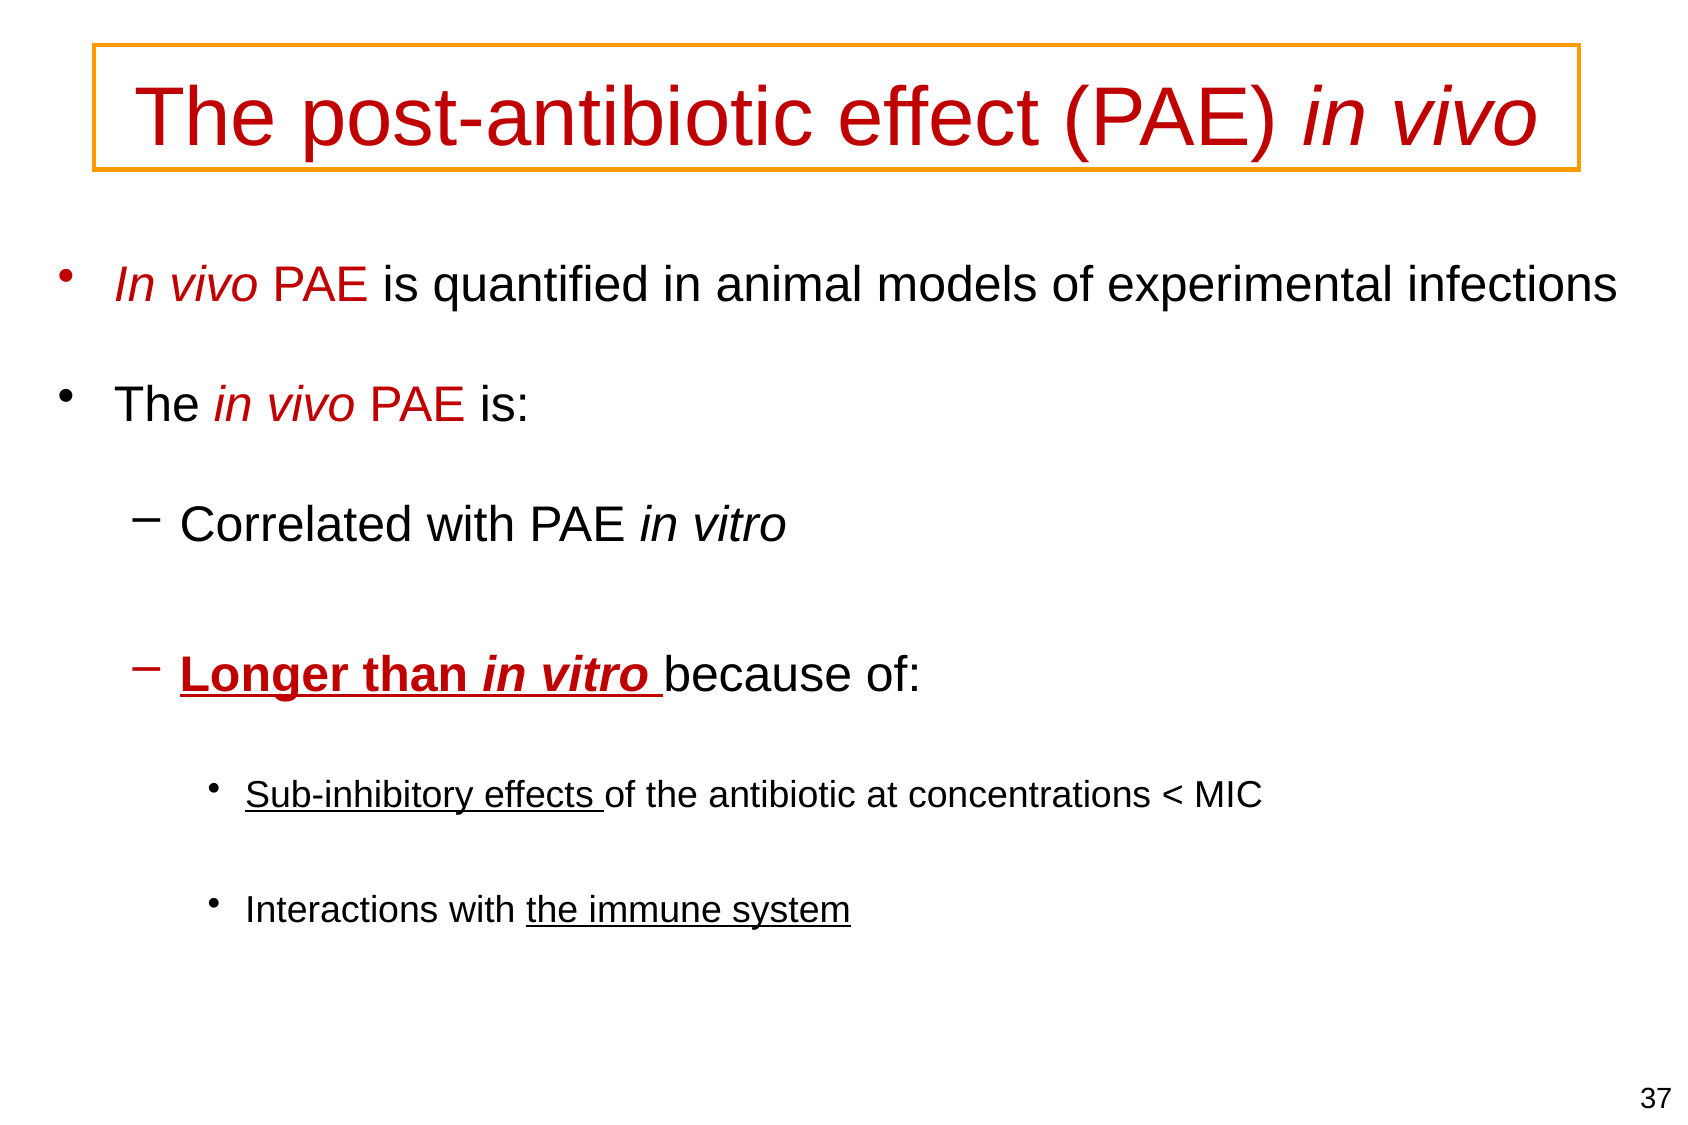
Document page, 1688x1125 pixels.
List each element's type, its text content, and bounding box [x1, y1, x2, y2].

slide_number 37 [1251, 1072, 1688, 1125]
list In vivo PAE is quantified in animal models of experimental infections The in vivo PAE is: Correlated with PAE in vitro Longer than in vitro because of: Sub-inhibitory effects of the antibiotic at concentrations < MIC Interactions with the immune system [42, 244, 1662, 1023]
text_box The post-antibiotic effect (PAE) in vivo [93, 45, 1580, 170]
